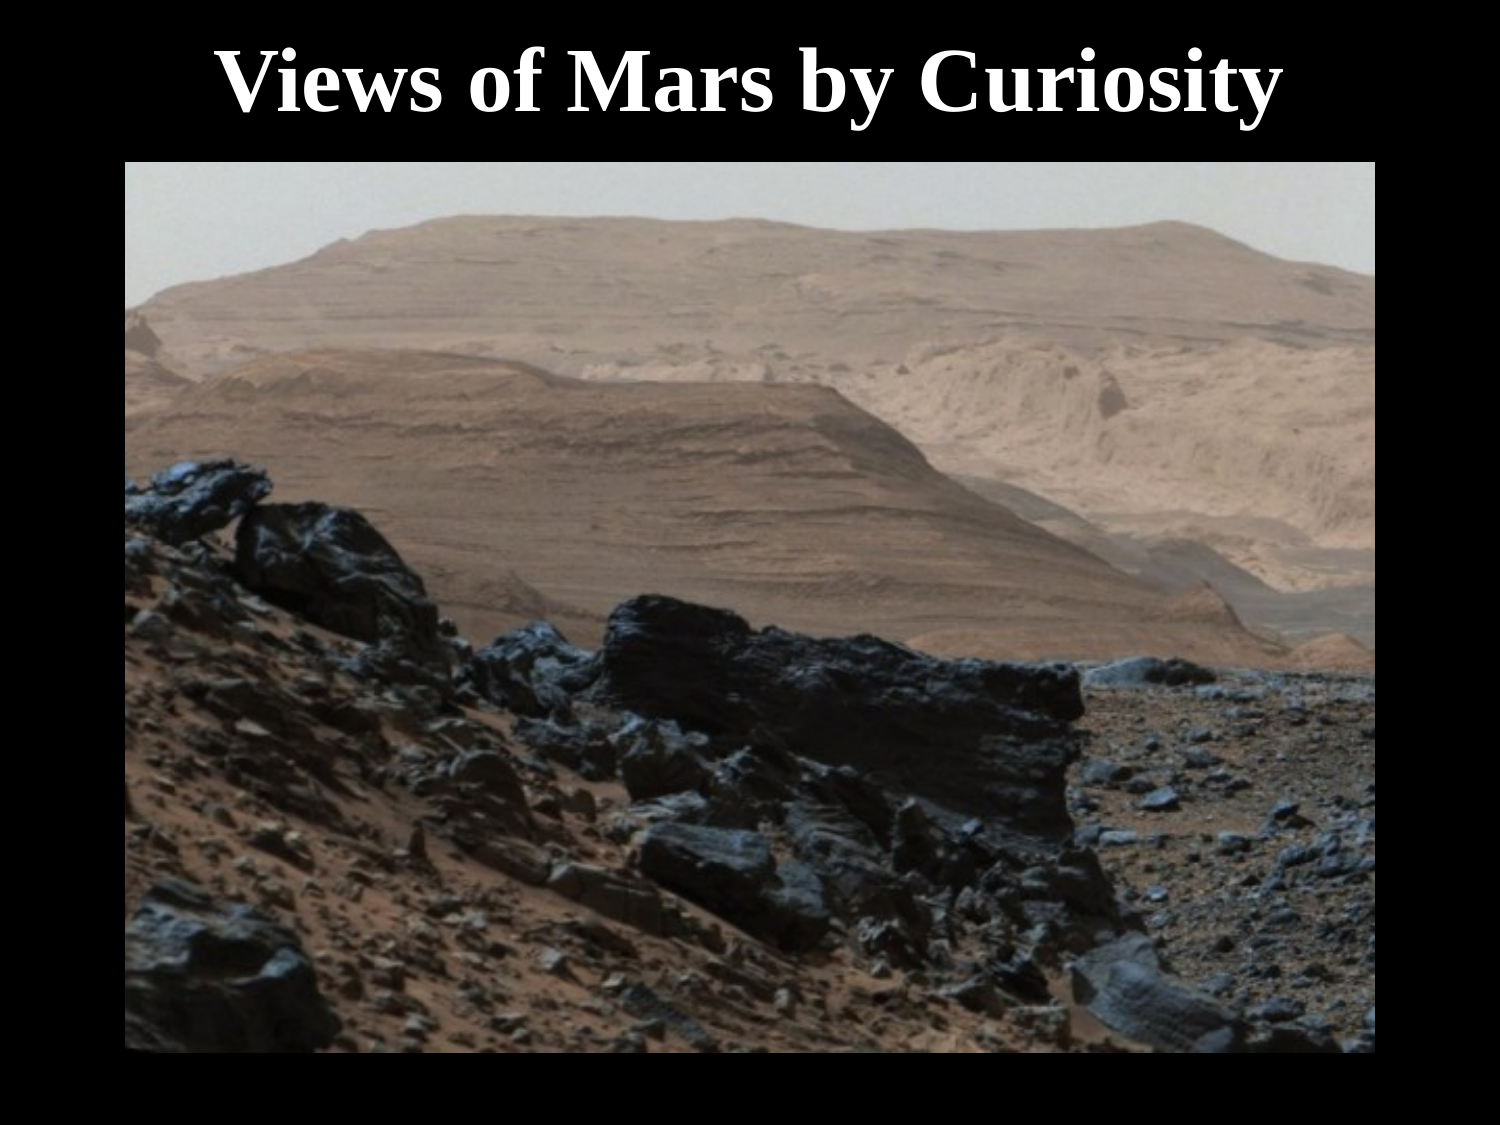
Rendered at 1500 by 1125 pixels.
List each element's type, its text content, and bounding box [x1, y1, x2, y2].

picture [124, 162, 1376, 1053]
text_box Views of Mars by Curiosity [0, 0, 1500, 150]
